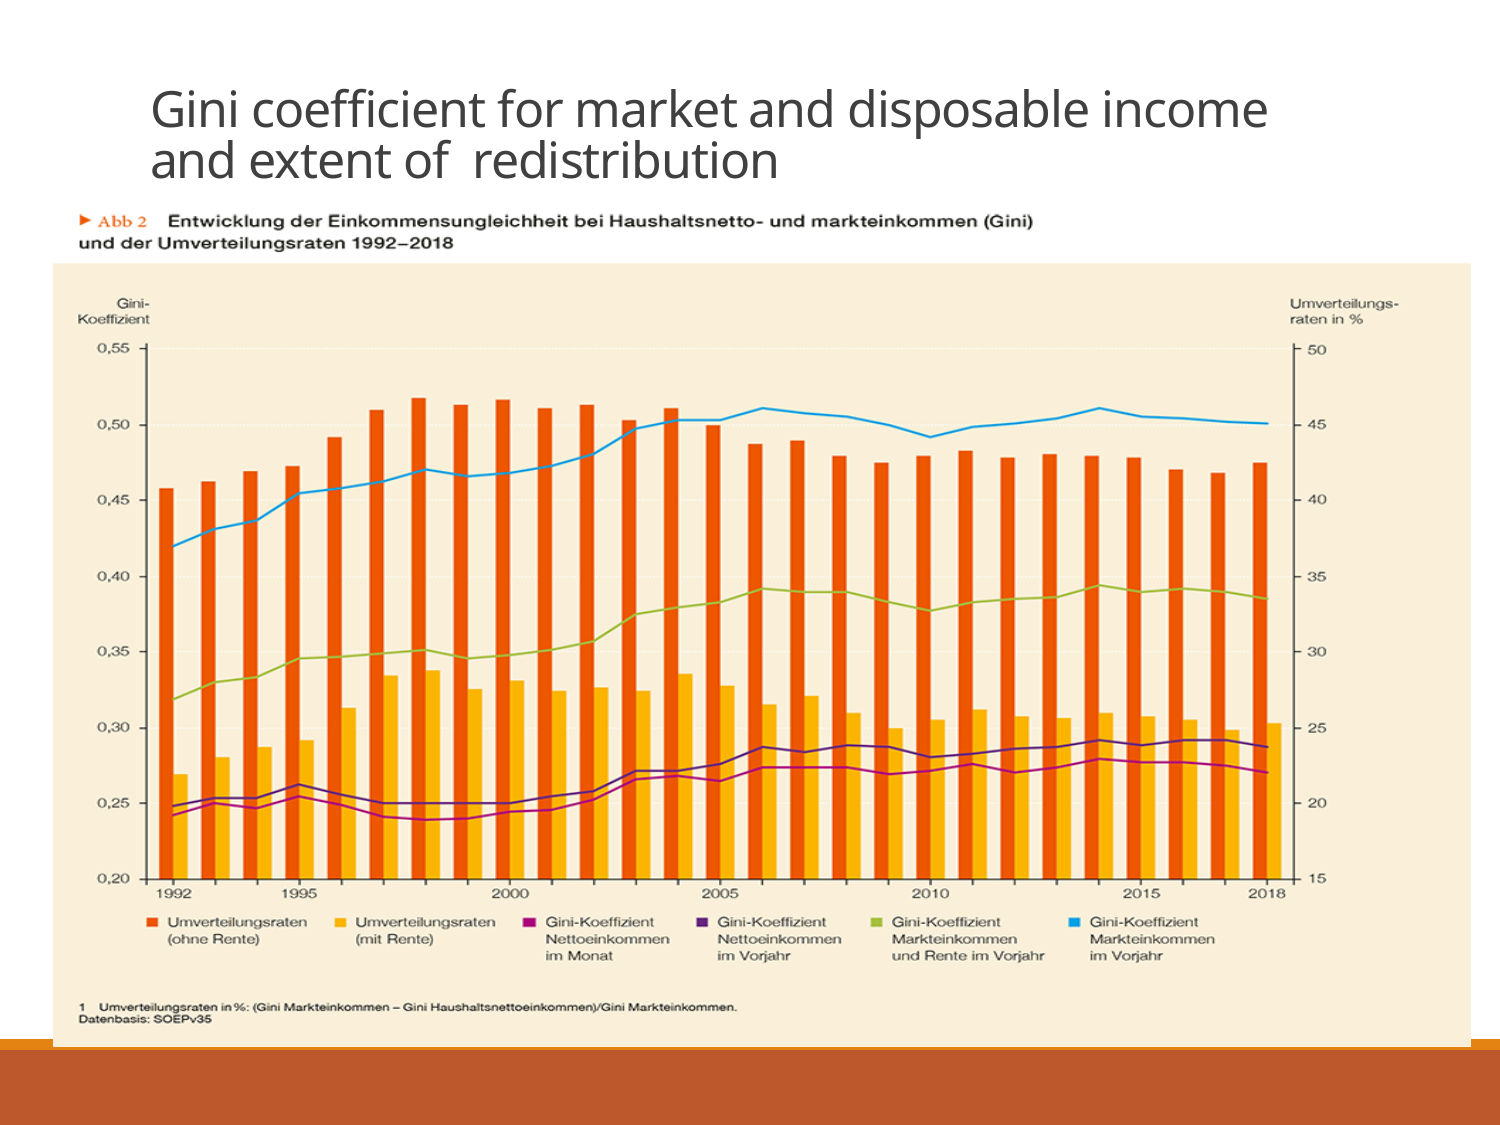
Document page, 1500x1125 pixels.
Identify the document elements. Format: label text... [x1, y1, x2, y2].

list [52, 195, 1472, 1048]
title Gini coefficient for market and disposable income and extent of redistribution [135, 47, 1373, 193]
